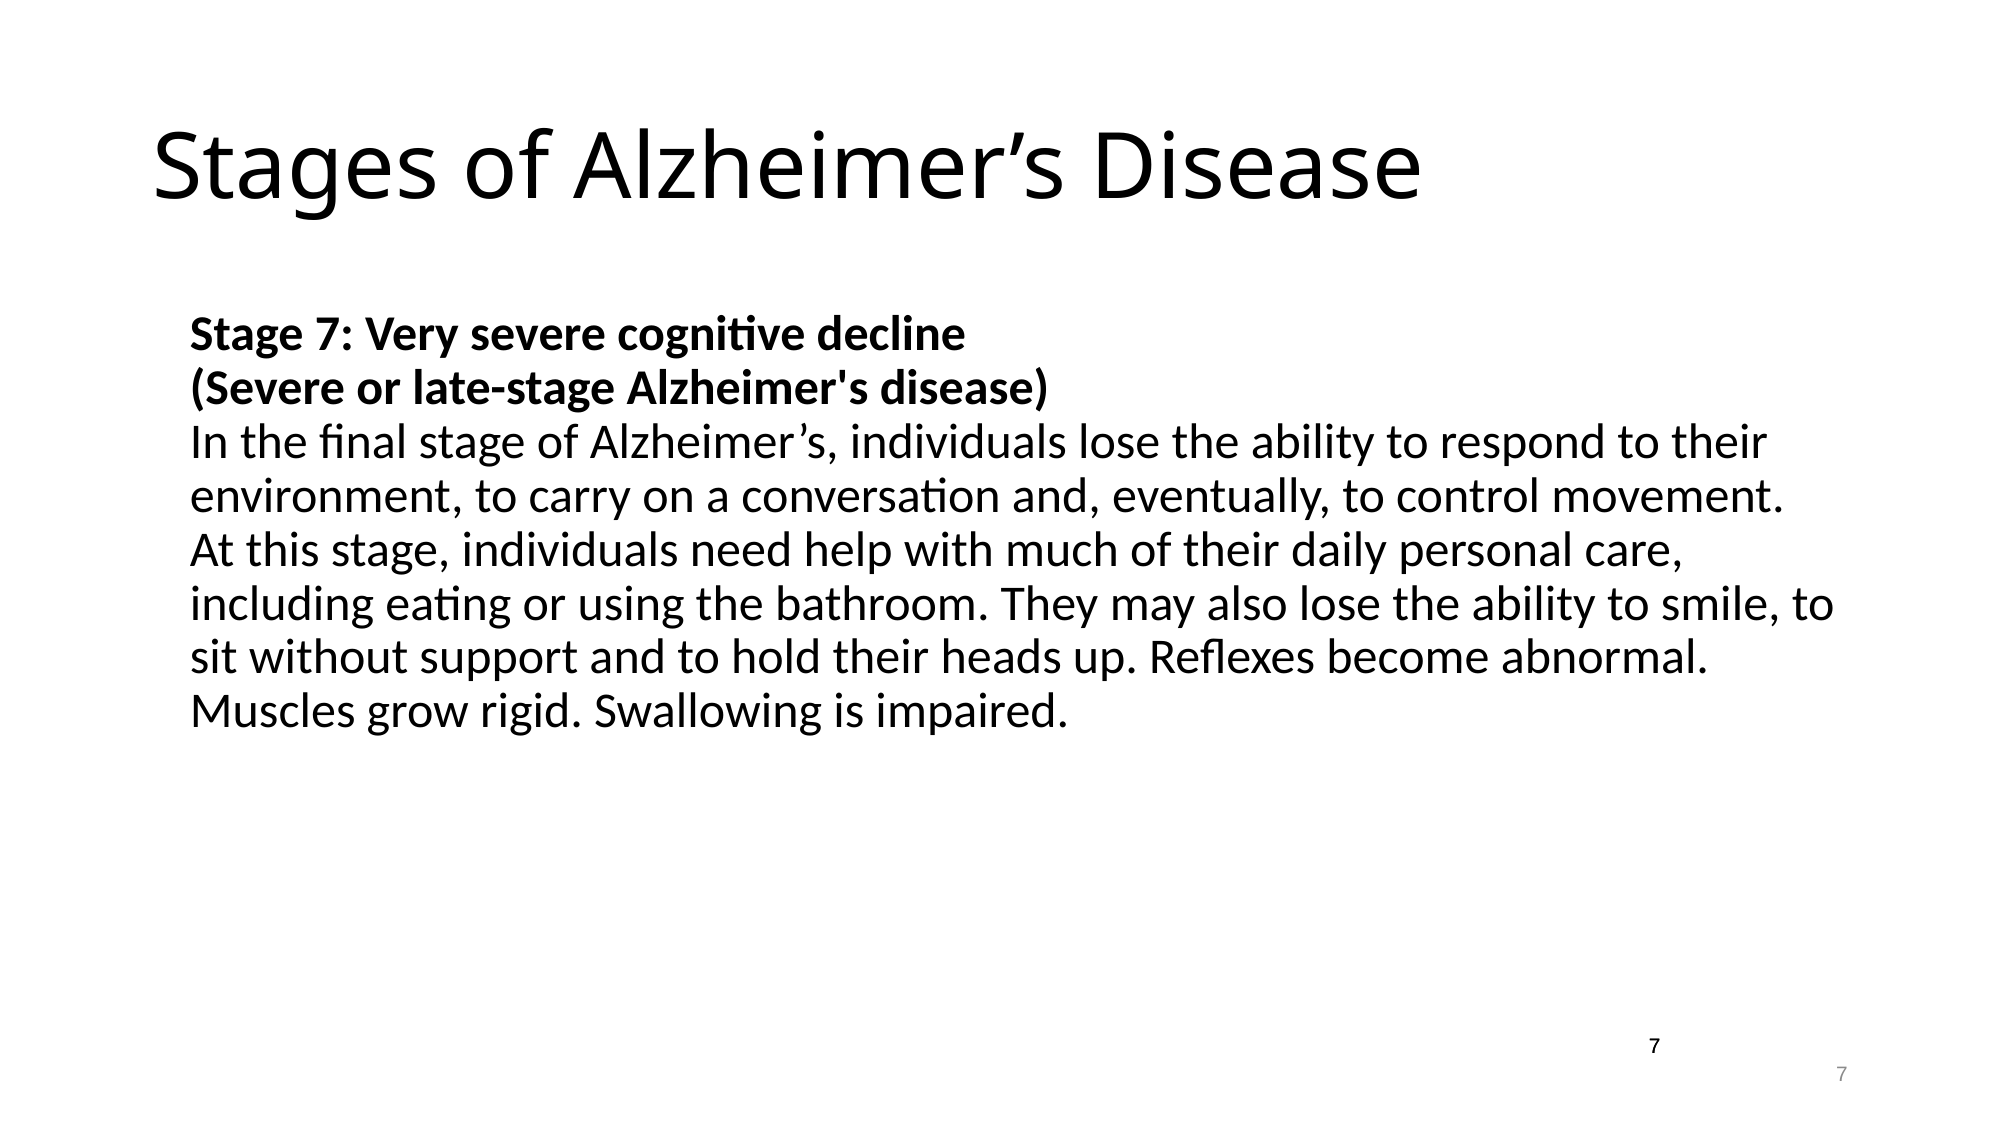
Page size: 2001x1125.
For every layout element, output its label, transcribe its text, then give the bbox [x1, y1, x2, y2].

slide_number 7 [1412, 1042, 1863, 1103]
list Stage 7: Very severe cognitive decline (Severe or late-stage Alzheimer's disease) In the final stage of Alzheimer’s, individuals lose the ability to respond to their environment, to carry on a conversation and, eventually, to control movement. At this stage, individuals need help with much of their daily personal care, including eating or using the bathroom. They may also lose the ability to smile, to sit without support and to hold their heads up. Reflexes become abnormal. Muscles grow rigid. Swallowing is impaired. [137, 299, 1863, 1014]
text_box 7 [1362, 1024, 1675, 1100]
title Stages of Alzheimer’s Disease [137, 59, 1863, 278]
